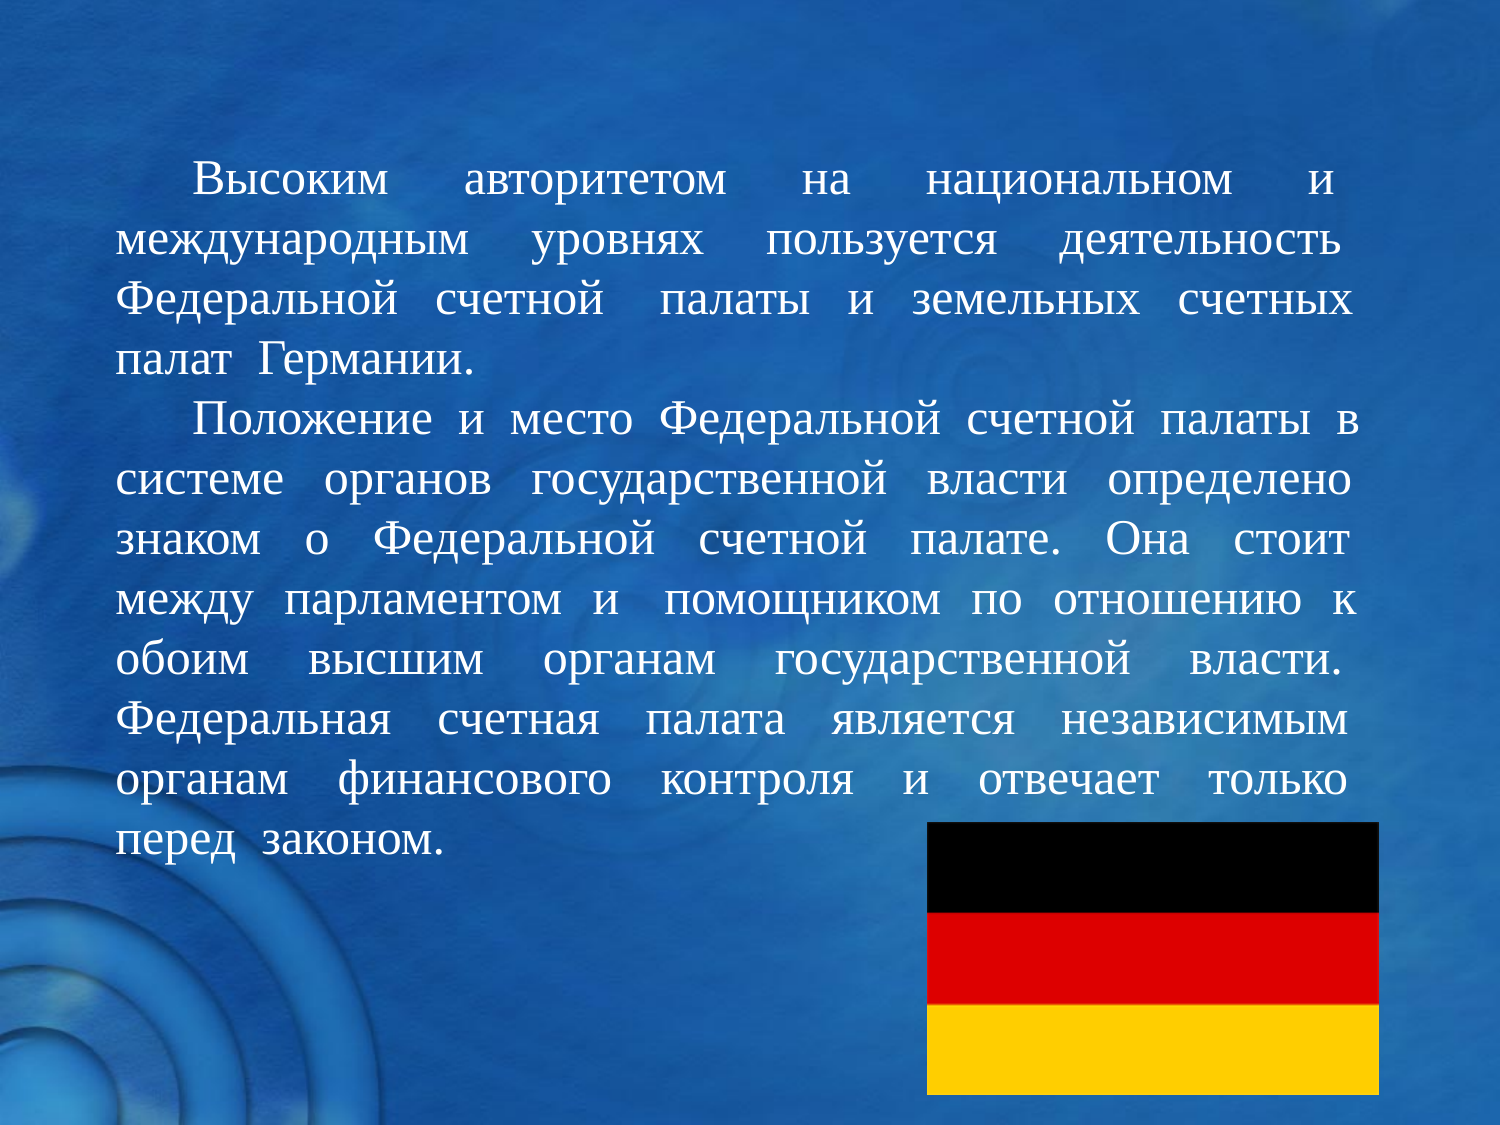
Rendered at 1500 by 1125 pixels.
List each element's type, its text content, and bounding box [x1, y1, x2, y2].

list Высоким авторитетом на национальном и международным уровнях пользуется деятельность Федеральной счетной палаты и земельных счетных палат Германии. Положение и место Федеральной счетной палаты в системе органов государственной власти определено знаком о Федеральной счетной палате. Она стоит между парламентом и помощником по отношению к обоим высшим органам государственной власти. Федеральная счетная палата является независимым органам финансового контроля и отвечает только перед законом. [100, 137, 1388, 1005]
picture [0, 0, 1500, 1125]
